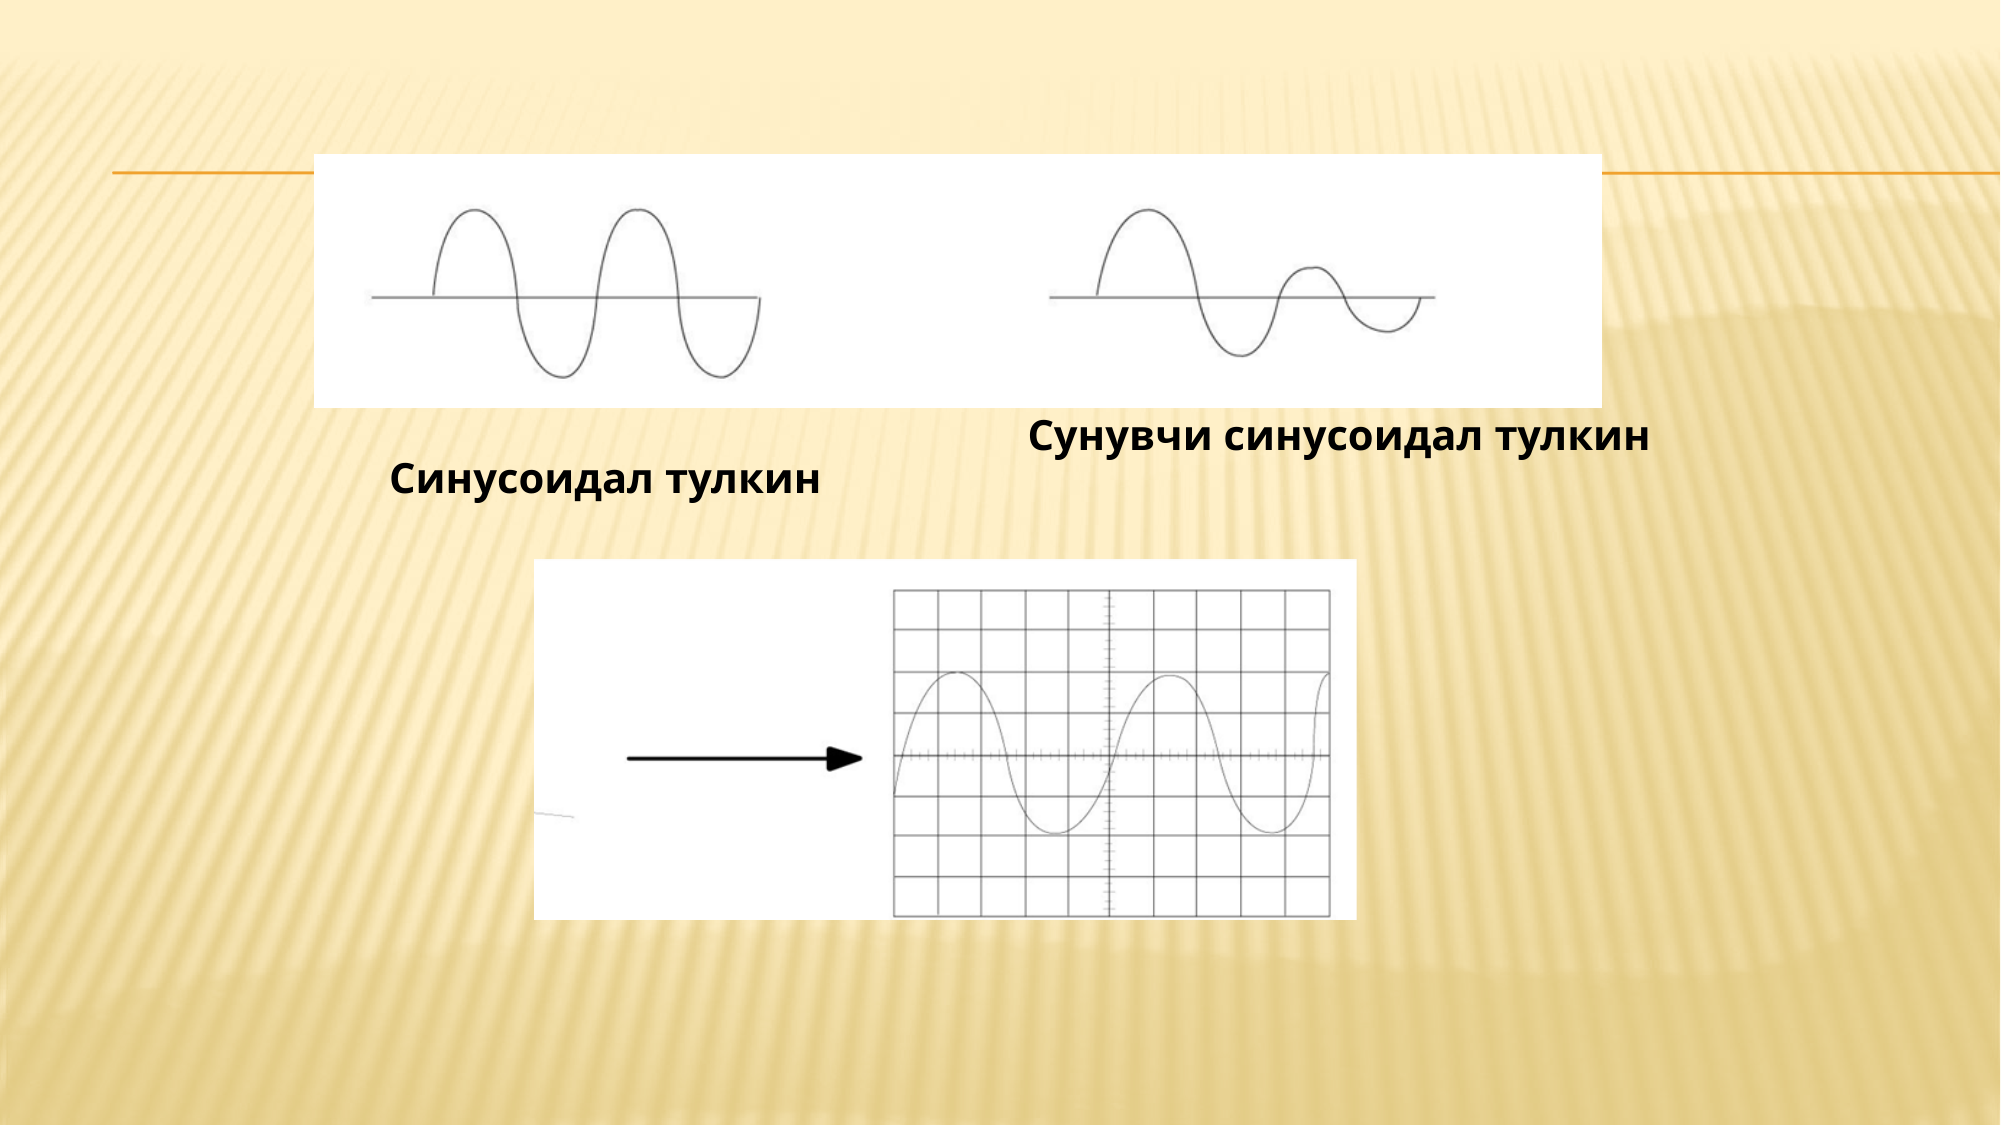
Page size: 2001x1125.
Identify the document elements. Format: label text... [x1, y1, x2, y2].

text_box Сунувчи синусоидал тулкин [1002, 401, 1677, 466]
picture [534, 558, 1450, 921]
text_box Синусоидал тулкин [374, 444, 837, 510]
picture [313, 154, 1603, 408]
